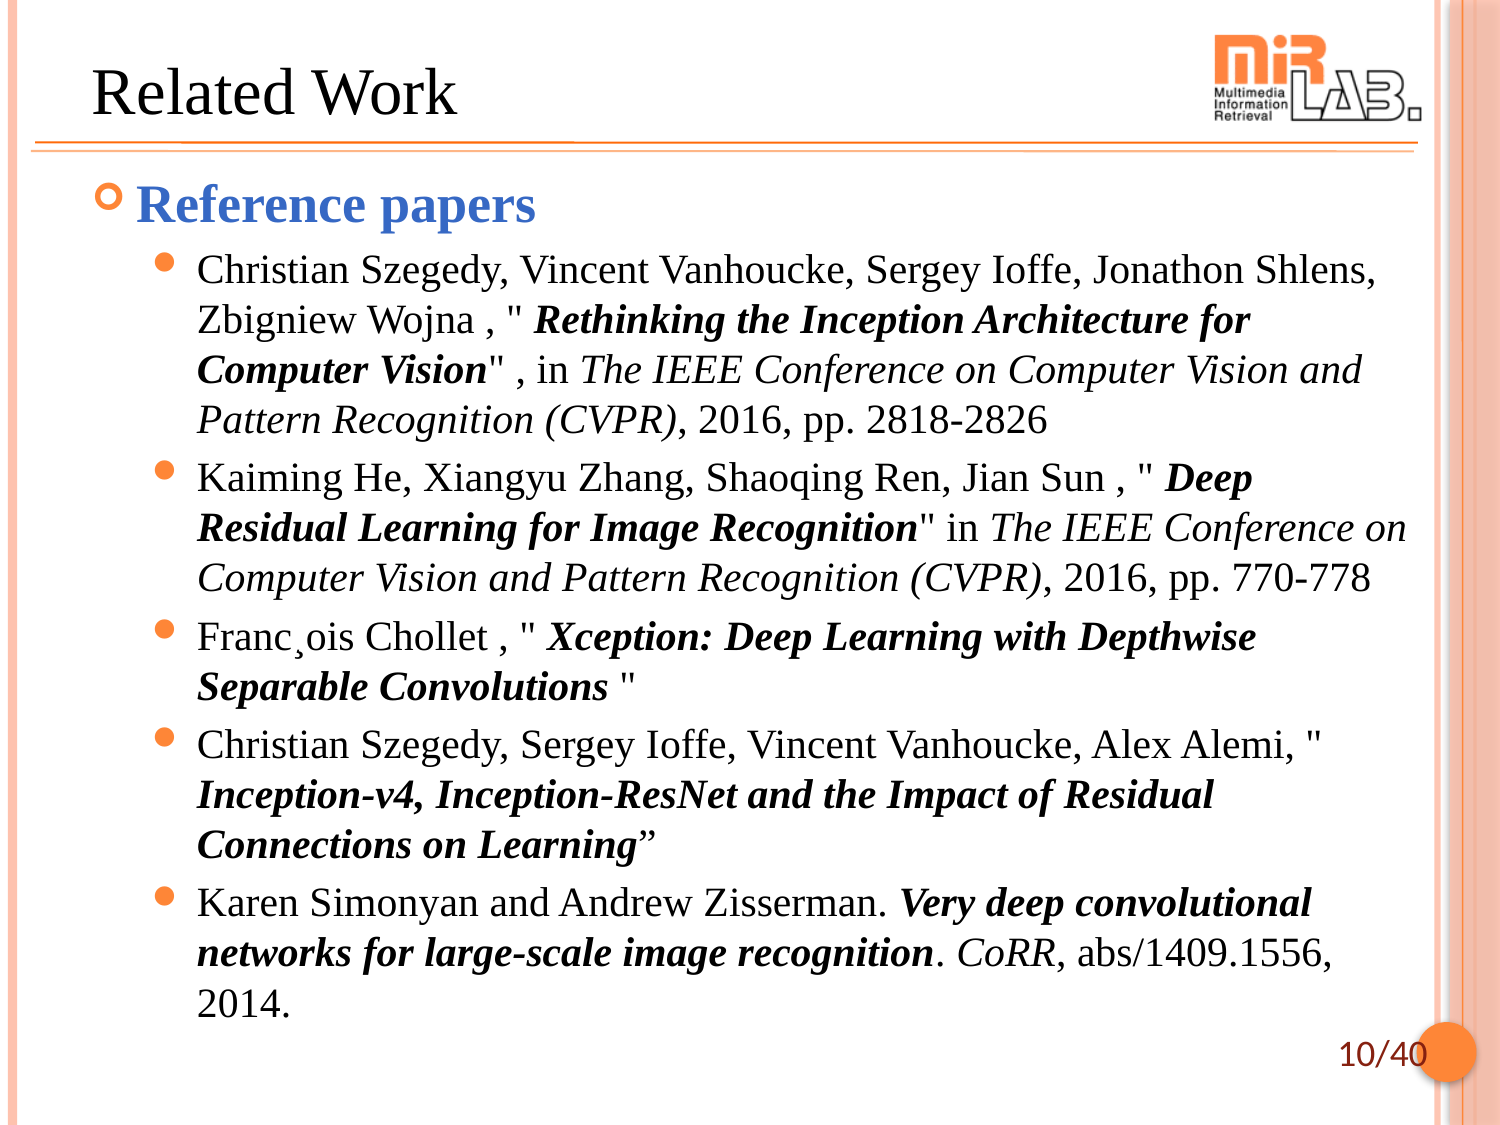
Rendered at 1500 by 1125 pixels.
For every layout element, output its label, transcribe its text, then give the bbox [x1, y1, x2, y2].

list Reference papers Christian Szegedy, Vincent Vanhoucke, Sergey Ioffe, Jonathon Shlens, Zbigniew Wojna , " Rethinking the Inception Architecture for Computer Vision" , in The IEEE Conference on Computer Vision and Pattern Recognition (CVPR), 2016, pp. 2818-2826 Kaiming He, Xiangyu Zhang, Shaoqing Ren, Jian Sun , " Deep Residual Learning for Image Recognition" in The IEEE Conference on Computer Vision and Pattern Recognition (CVPR), 2016, pp. 770-778 Franc¸ois Chollet , " Xception: Deep Learning with Depthwise Separable Convolutions " Christian Szegedy, Sergey Ioffe, Vincent Vanhoucke, Alex Alemi, " Inception-v4, Inception-ResNet and the Impact of Residual Connections on Learning” Karen Simonyan and Andrew Zisserman. Very deep convolutional networks for large-scale image recognition. CoRR, abs/1409.1556, 2014. [76, 160, 1424, 1094]
picture [1302, 30, 1424, 126]
title Related Work [76, 19, 1302, 136]
